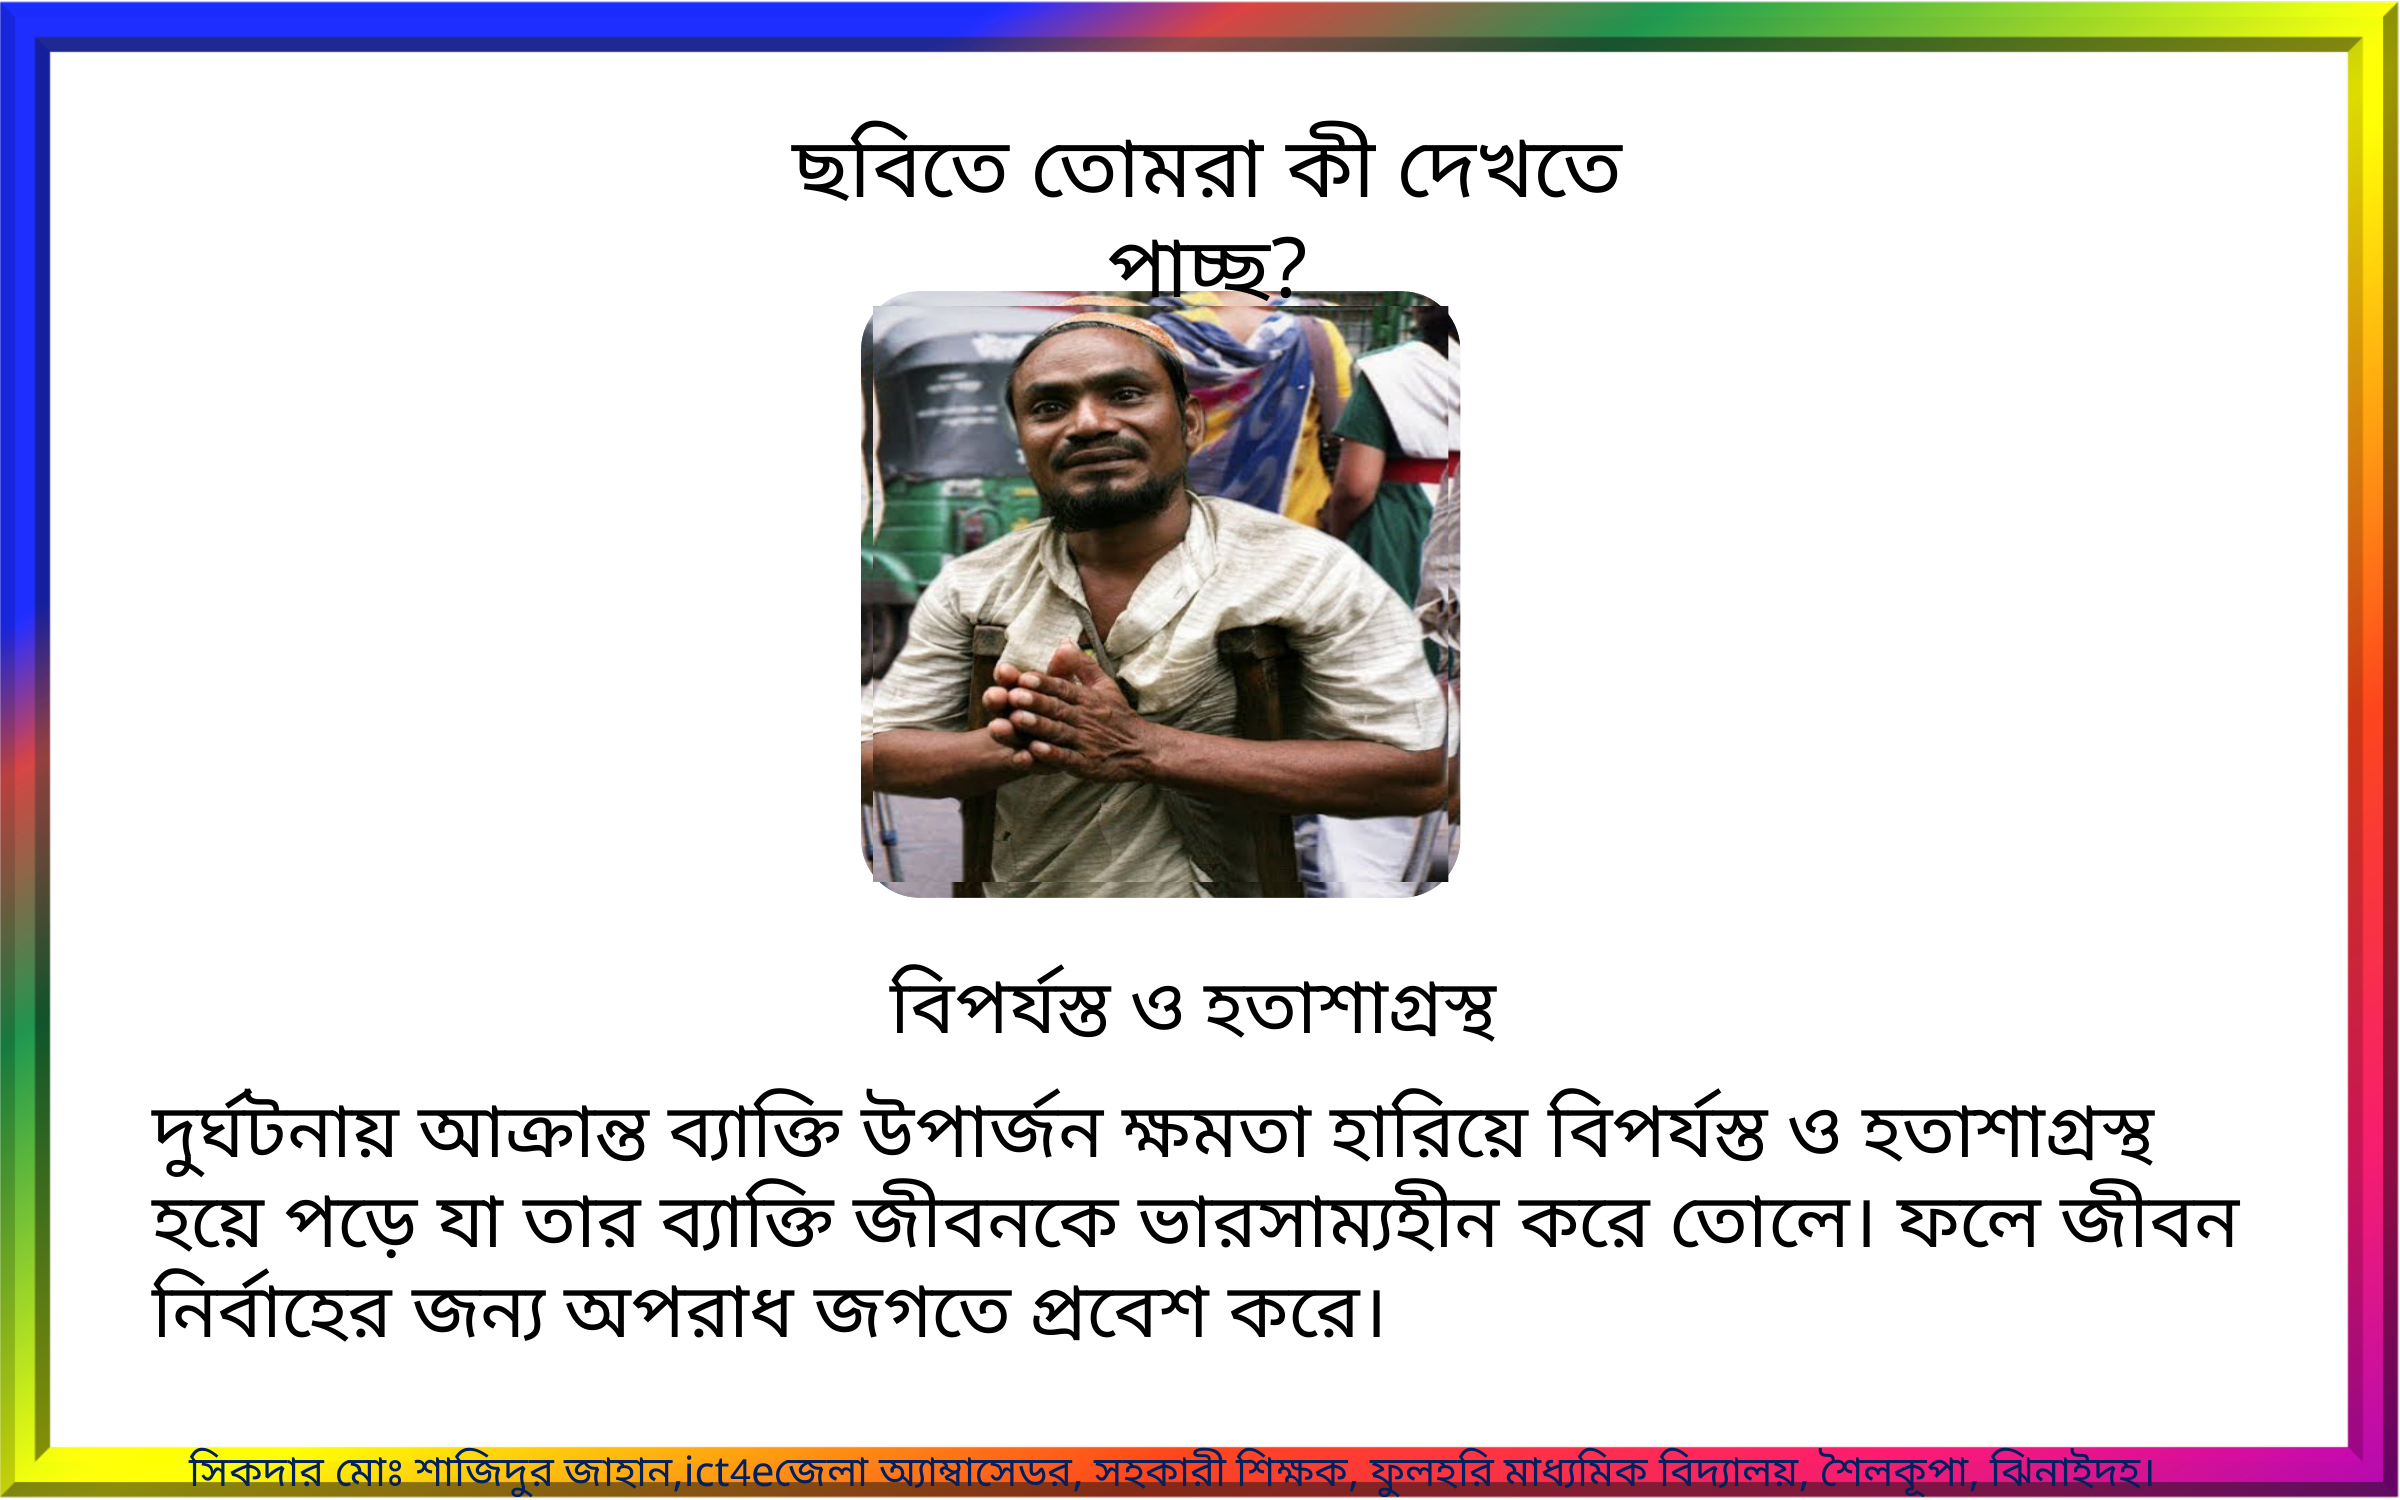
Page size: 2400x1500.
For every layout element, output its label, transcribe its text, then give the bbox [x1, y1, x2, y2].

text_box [858, 288, 1463, 901]
text_box ছবিতে তোমরা কী দেখতে পাচ্ছ? [689, 107, 1725, 322]
picture [0, 0, 2400, 1499]
text_box বিপর্যস্ত ও হতাশাগ্রস্থ [862, 951, 1525, 1057]
text_box দুর্ঘটনায় আক্রান্ত ব্যাক্তি উপার্জন ক্ষমতা হারিয়ে বিপর্যস্ত ও হতাশাগ্রস্থ হয়ে পড়ে যা তার ব্যাক্তি জীবনকে ভারসাম্যহীন করে তোলে। ফলে জীবন নির্বাহের জন্য অপরাধ জগতে প্রবেশ করে। [137, 1074, 2300, 1360]
